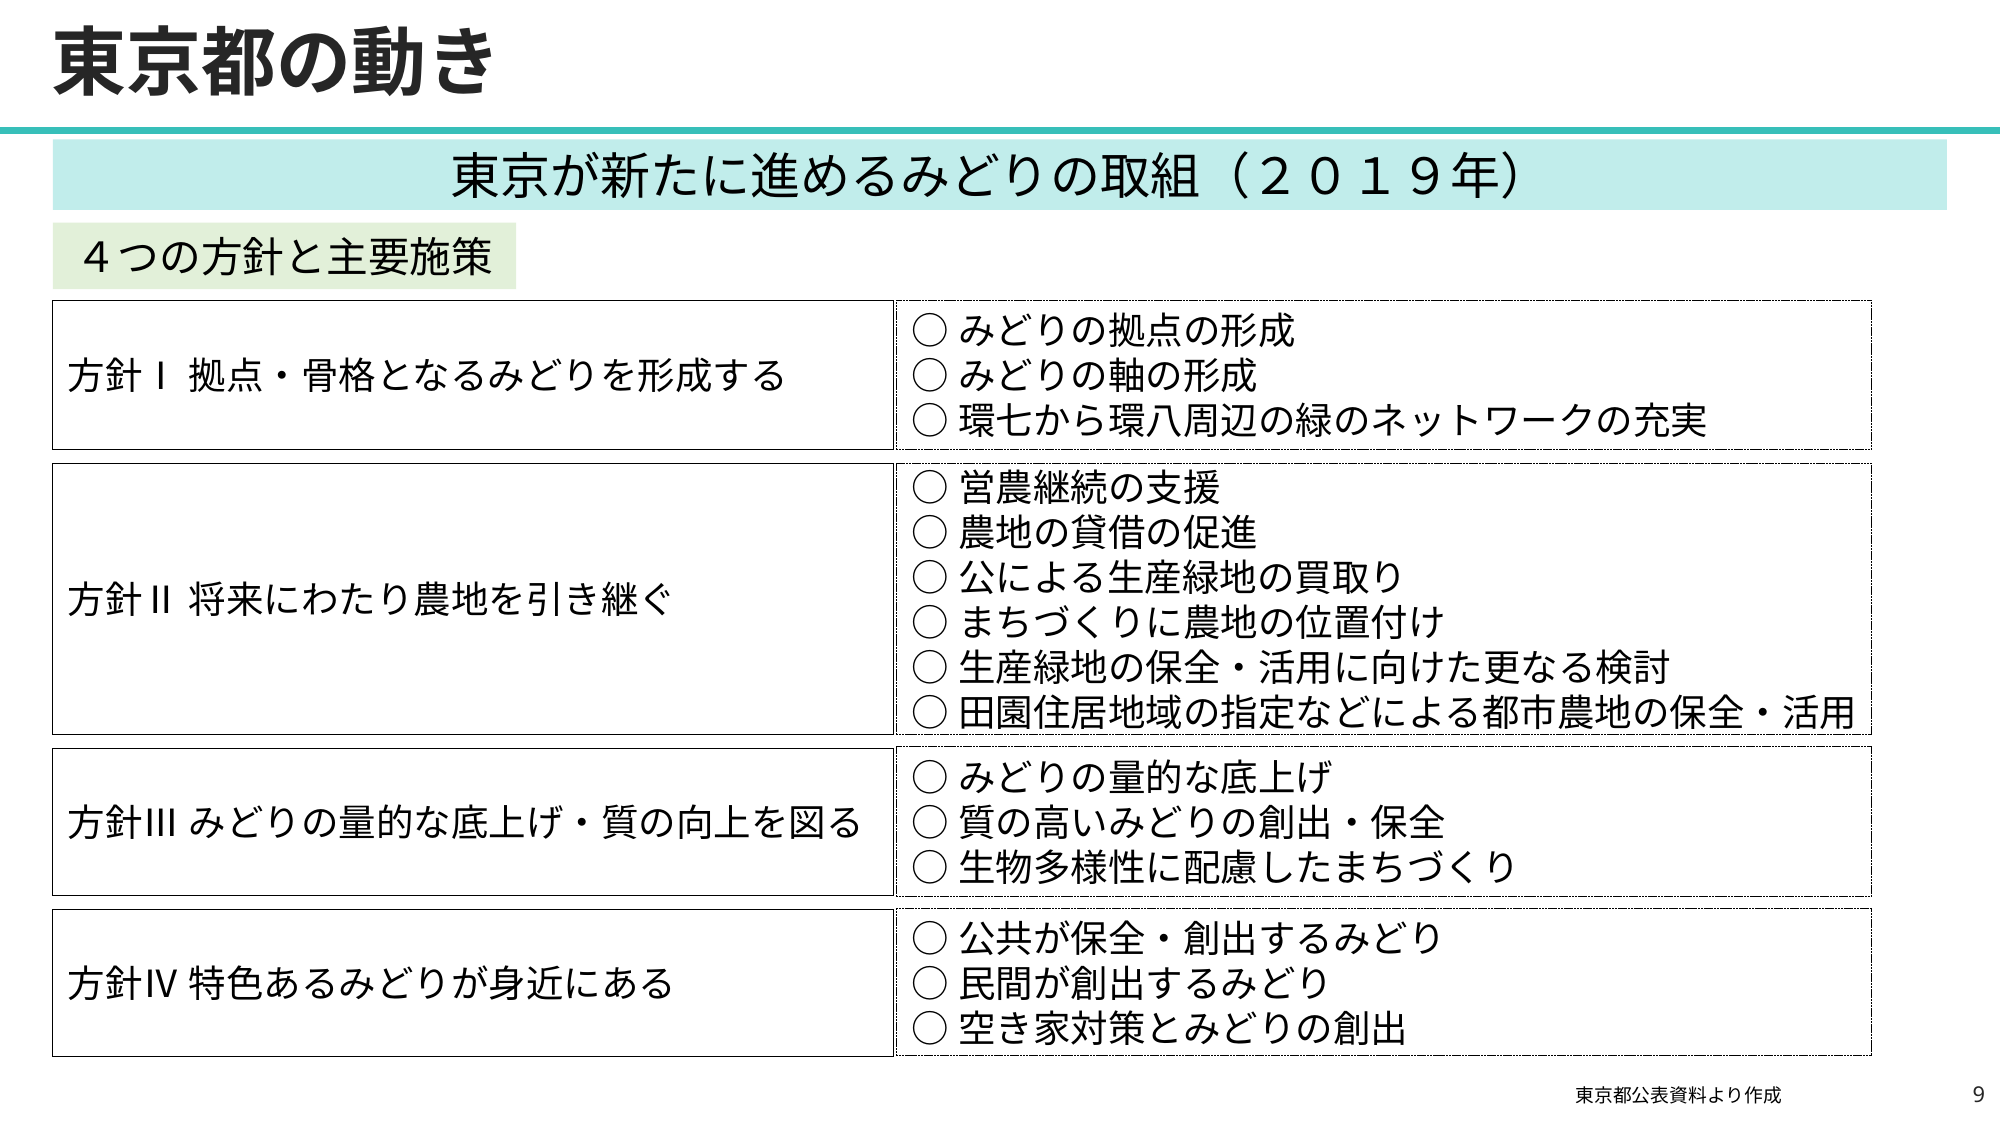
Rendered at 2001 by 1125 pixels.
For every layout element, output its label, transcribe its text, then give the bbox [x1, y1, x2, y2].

text_box 方針Ⅳ 特色あるみどりが身近にある [52, 909, 894, 1057]
text_box ○営農継続の支援 ○農地の貸借の促進 ○公による生産緑地の買取り ○まちづくりに農地の位置付け ○生産緑地の保全・活用に向けた更なる検討 ○田園住居地域の指定などによる都市農地の保全・活用 [896, 463, 1872, 735]
slide_number 8 [1550, 1065, 2000, 1125]
text_box ○公共が保全・創出するみどり ○民間が創出するみどり ○空き家対策とみどりの創出 [896, 908, 1872, 1056]
text_box 方針Ⅲ みどりの量的な底上げ・質の向上を図る [52, 748, 894, 896]
text_box 東京都公表資料より作成 [1105, 1076, 1797, 1114]
text_box ○みどりの量的な底上げ ○質の高いみどりの創出・保全 ○生物多様性に配慮したまちづくり [896, 746, 1872, 897]
title 東京都の動き [36, 0, 1960, 131]
text_box ４つの方針と主要施策 [52, 222, 517, 290]
text_box 方針Ⅰ 拠点・骨格となるみどりを形成する [52, 300, 894, 450]
text_box ○みどりの拠点の形成 ○みどりの軸の形成 ○環七から環八周辺の緑のネットワークの充実 [896, 300, 1872, 450]
text_box 東京が新たに進めるみどりの取組（２０１９年） [52, 139, 1947, 210]
text_box 方針Ⅱ 将来にわたり農地を引き継ぐ [52, 463, 894, 735]
